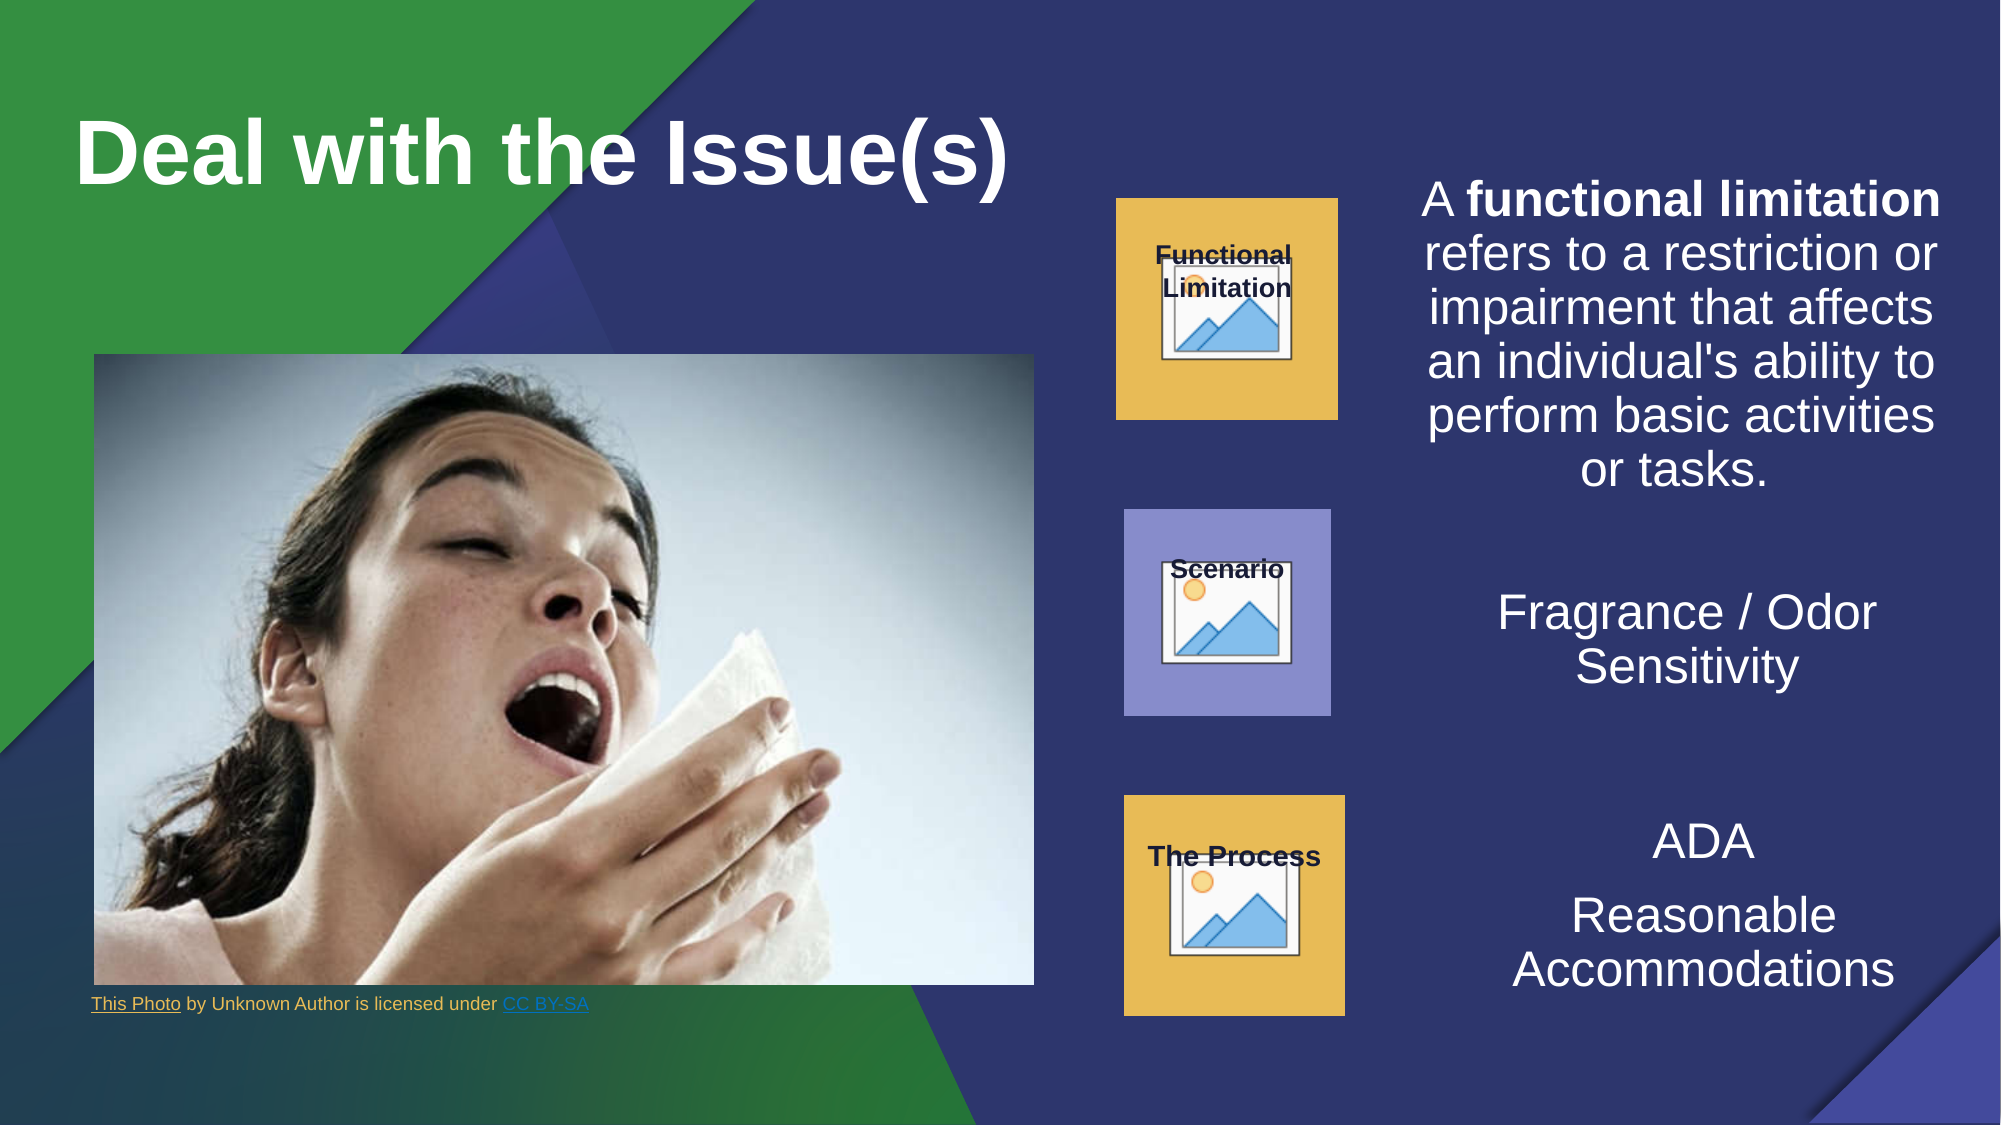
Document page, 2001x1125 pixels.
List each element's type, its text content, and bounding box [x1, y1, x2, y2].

text_box This Photo by Unknown Author is licensed under CC BY-SA [76, 984, 661, 1022]
list ADA Reasonable Accommodations [1485, 807, 1923, 1004]
title Deal with the Issue(s) [59, 46, 1262, 264]
picture [0, 0, 2001, 1125]
list A functional limitation refers to a restriction or impairment that affects an individual's ability to perform basic activities or tasks. [1401, 165, 1962, 473]
list Fragrance / Odor Sensitivity [1469, 578, 1906, 775]
